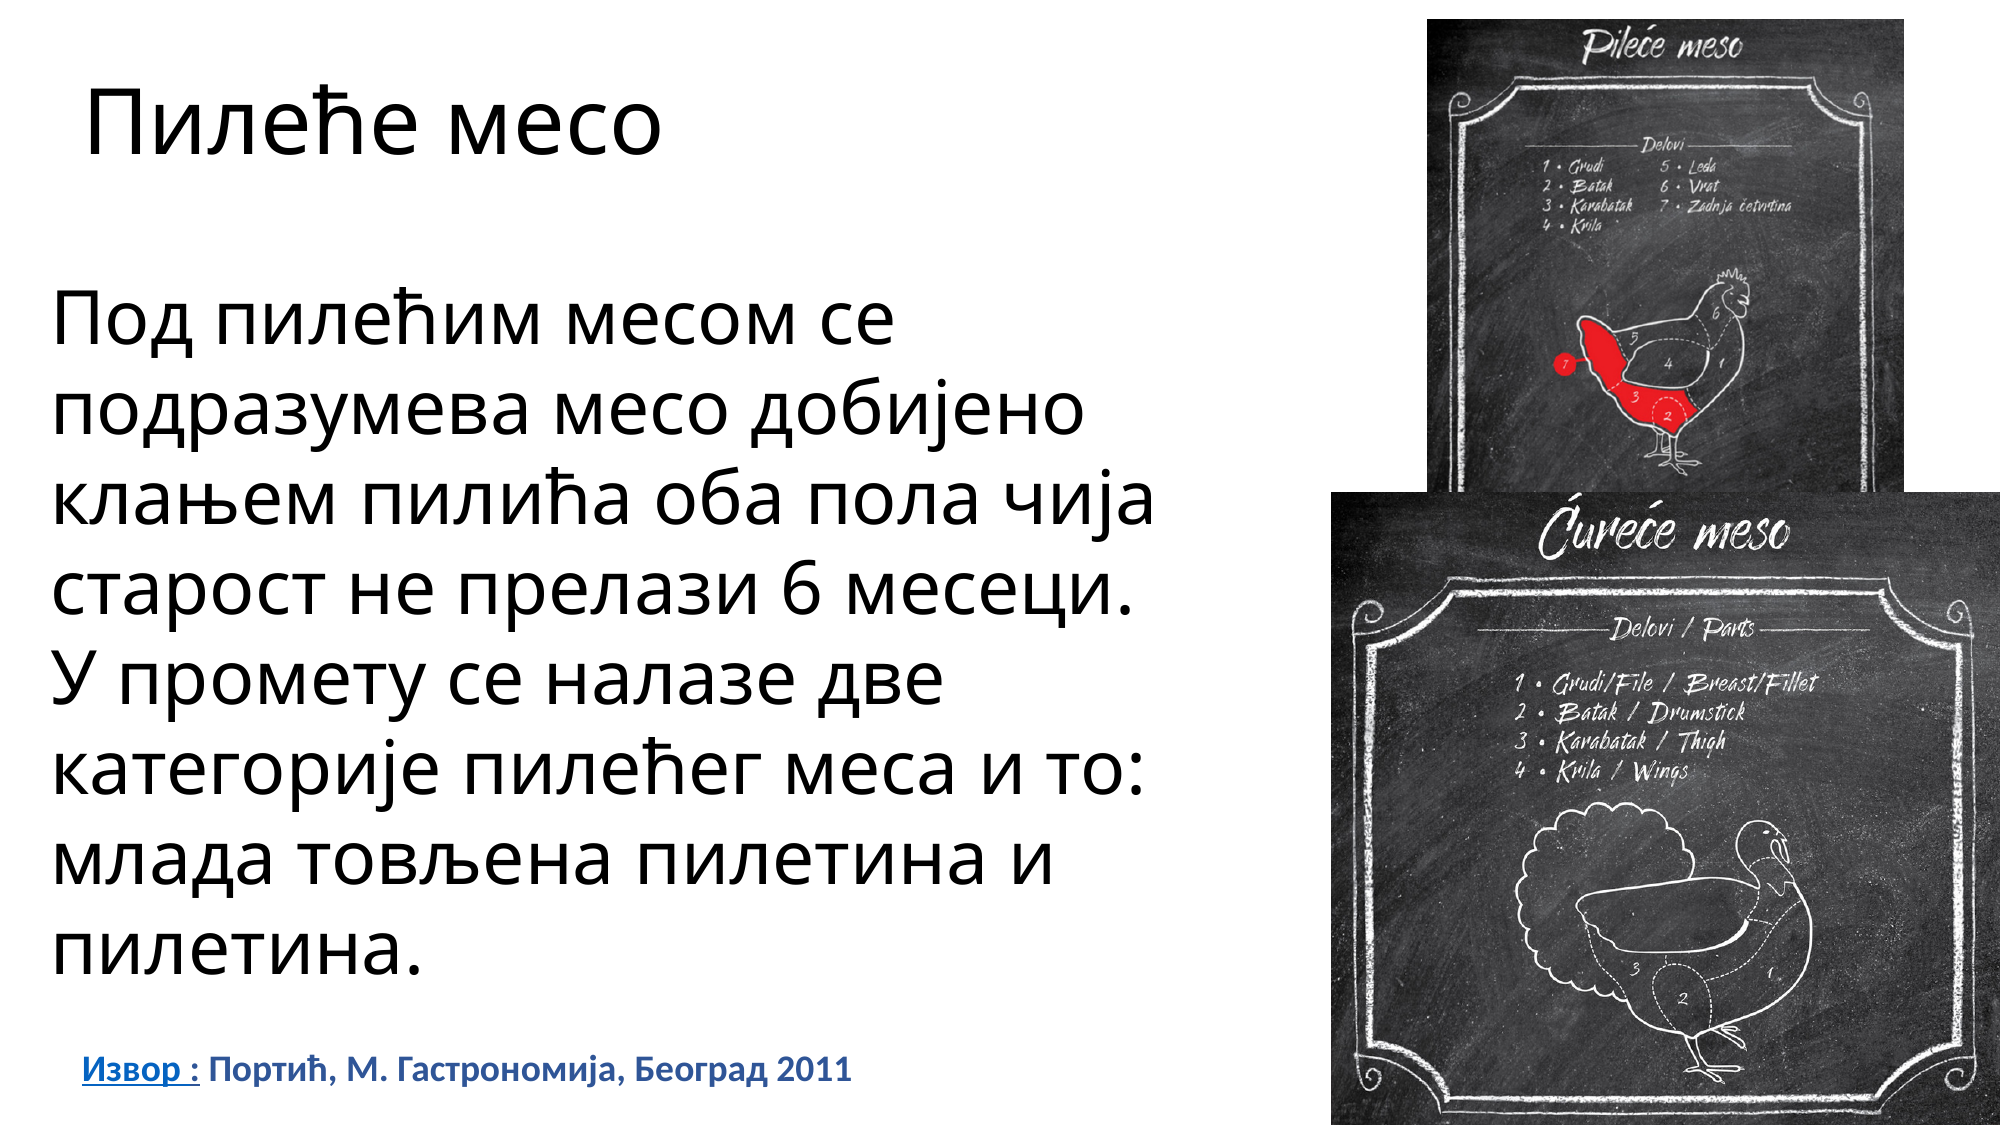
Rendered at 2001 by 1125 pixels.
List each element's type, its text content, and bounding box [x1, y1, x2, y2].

text_box Извор : Портић, М. Гастрономија, Београд 2011 [67, 1036, 1270, 1097]
picture [1331, 492, 2000, 1125]
title Пилеће месо [67, 58, 1427, 191]
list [1427, 19, 1904, 492]
text_box Под пилећим месом се подразумева месо добијено клањем пилића оба пола чија старост не прелази 6 месеци. У промету се налазе две категорије пилећег меса и то: млада товљена пилетина и пилетина. [35, 262, 1309, 998]
